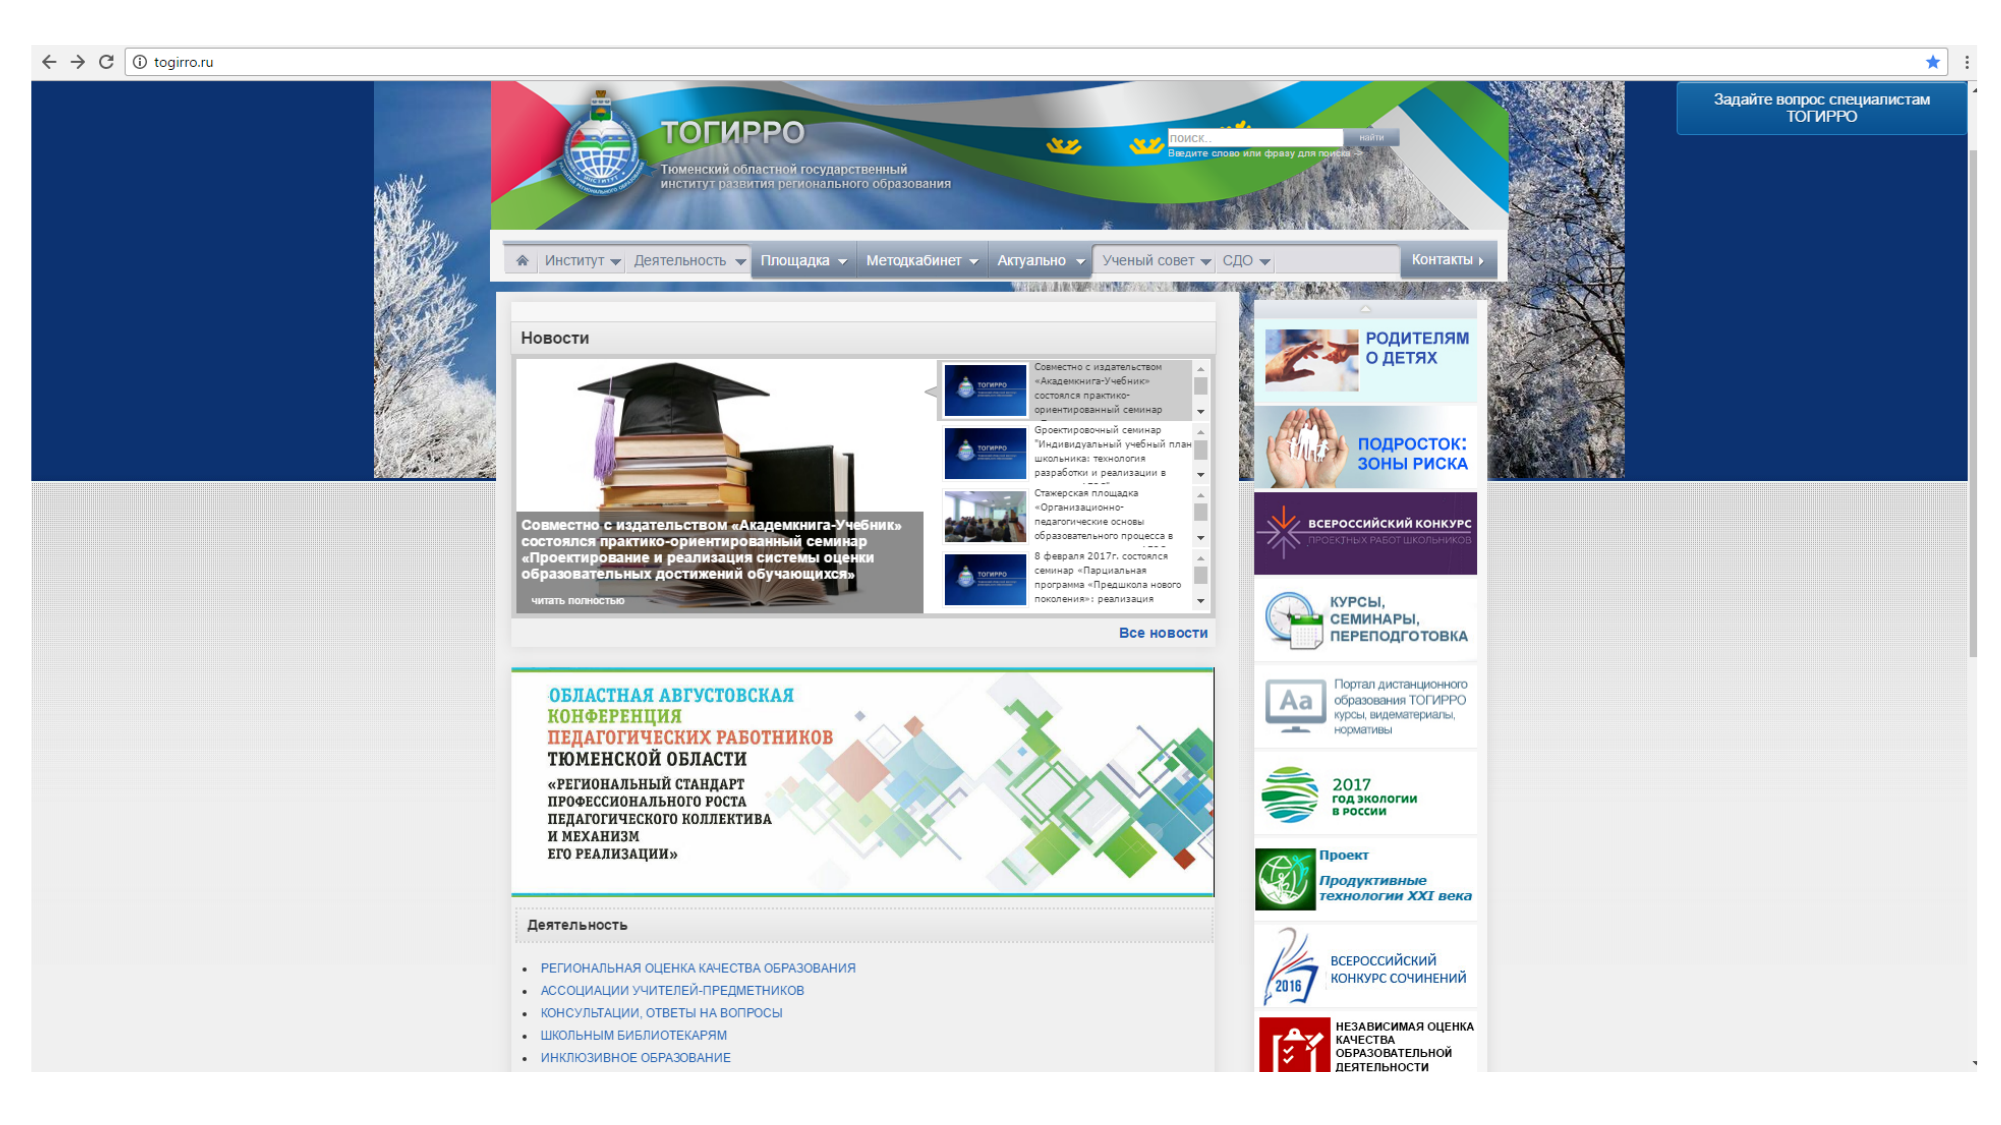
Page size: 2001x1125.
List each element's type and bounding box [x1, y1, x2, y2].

list [31, 45, 1978, 1072]
